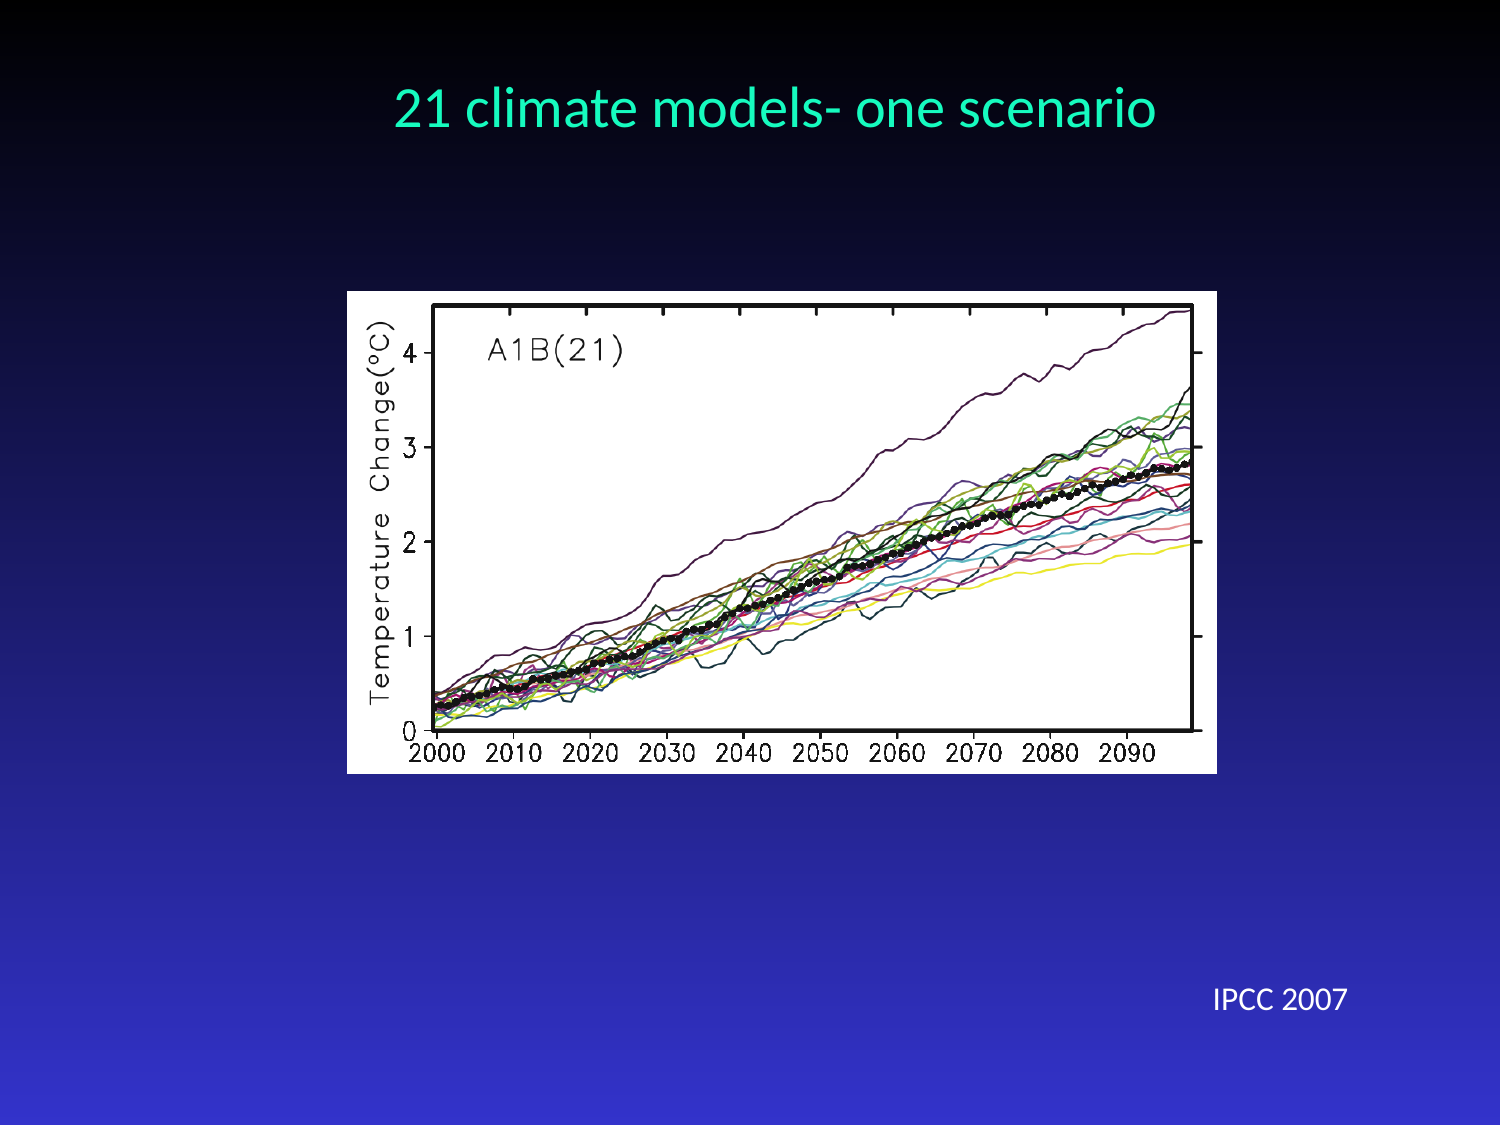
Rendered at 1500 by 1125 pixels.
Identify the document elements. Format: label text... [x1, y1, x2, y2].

text_box IPCC 2007 [746, 969, 1364, 1025]
picture [346, 291, 1217, 775]
text_box 21 climate models- one scenario [189, 62, 1362, 157]
